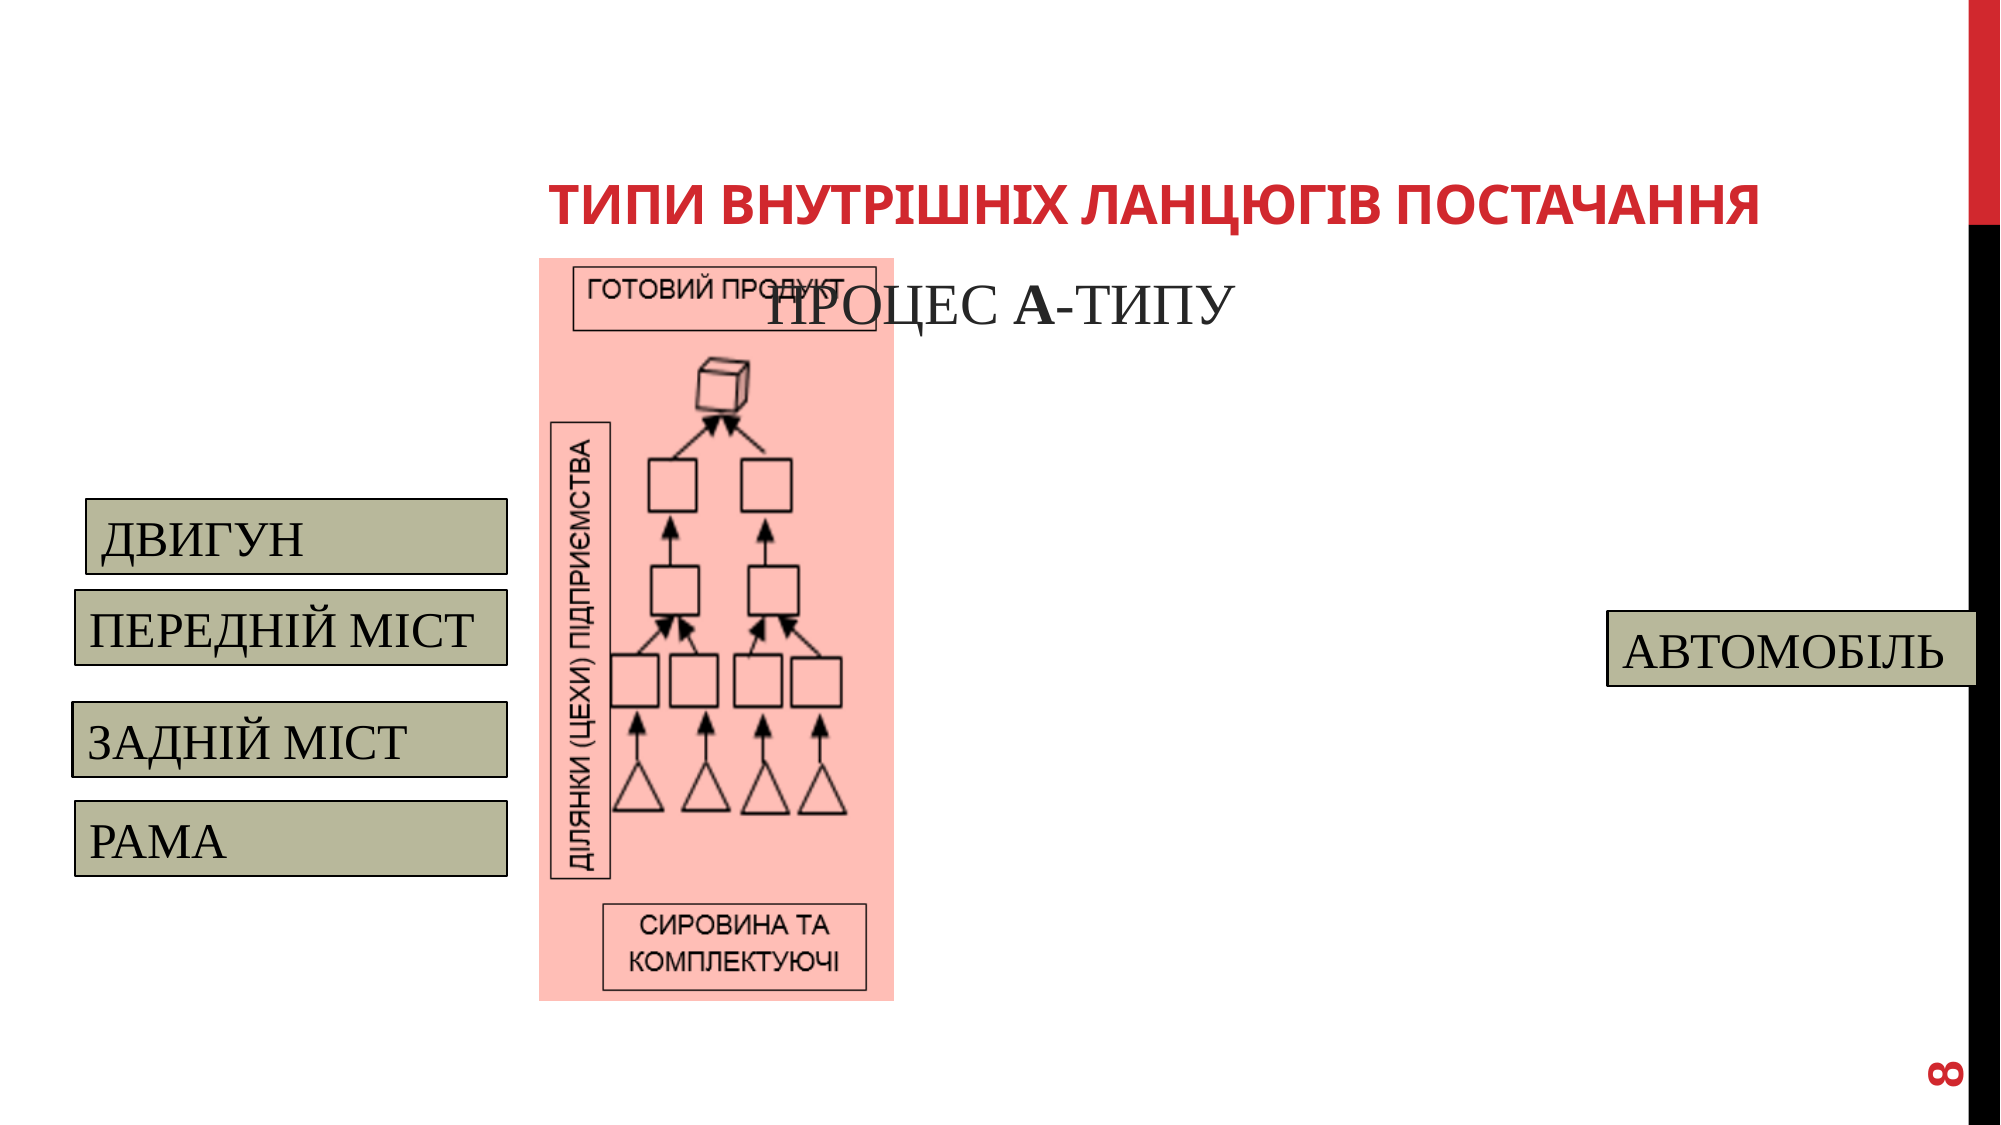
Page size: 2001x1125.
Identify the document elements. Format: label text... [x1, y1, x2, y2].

text_box ЗАДНІЙ МІСТ [70, 700, 510, 779]
text_box РАМА [73, 799, 510, 878]
text_box ДВИГУН [84, 497, 510, 576]
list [538, 257, 895, 1002]
text_box ПЕРЕДНІЙ МІСТ [73, 588, 510, 667]
title ТИПИ ВНУТРІШНІХ ЛАНЦЮГІВ ПОСТАЧАННЯ [425, 119, 1888, 243]
text_box ПРОЦЕС А-ТИПУ [903, 259, 1330, 334]
slide_number 8 [1903, 887, 1984, 1104]
text_box АВТОМОБІЛЬ [1605, 609, 1980, 688]
